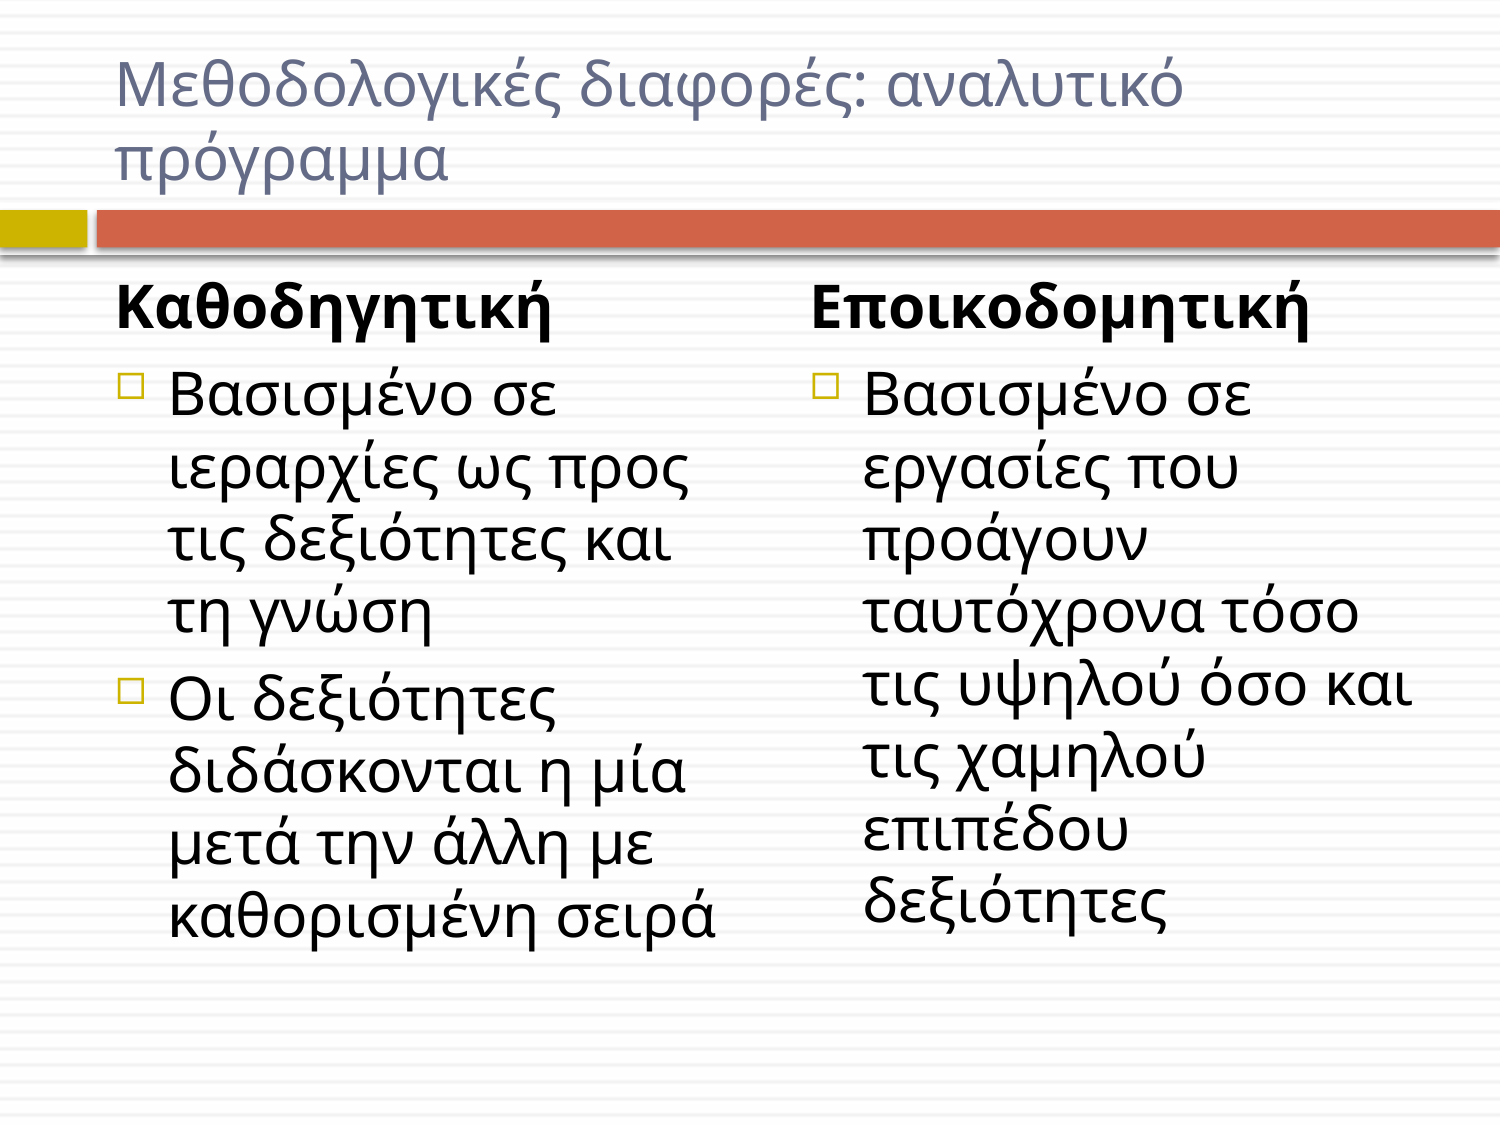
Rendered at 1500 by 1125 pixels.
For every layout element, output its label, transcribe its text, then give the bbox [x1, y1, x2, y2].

list Καθοδηγητική Βασισμένο σε ιεραρχίες ως προς τις δεξιότητες και τη γνώση Οι δεξιότητες διδάσκονται η μία μετά την άλλη με καθορισμένη σειρά [99, 260, 738, 1011]
title Μεθοδολογικές διαφορές: αναλυτικό πρόγραμμα [99, 37, 1438, 200]
list Εποικοδομητική Βασισμένο σε εργασίες που προάγουν ταυτόχρονα τόσο τις υψηλού όσο και τις χαμηλού επιπέδου δεξιότητες [794, 260, 1433, 1011]
